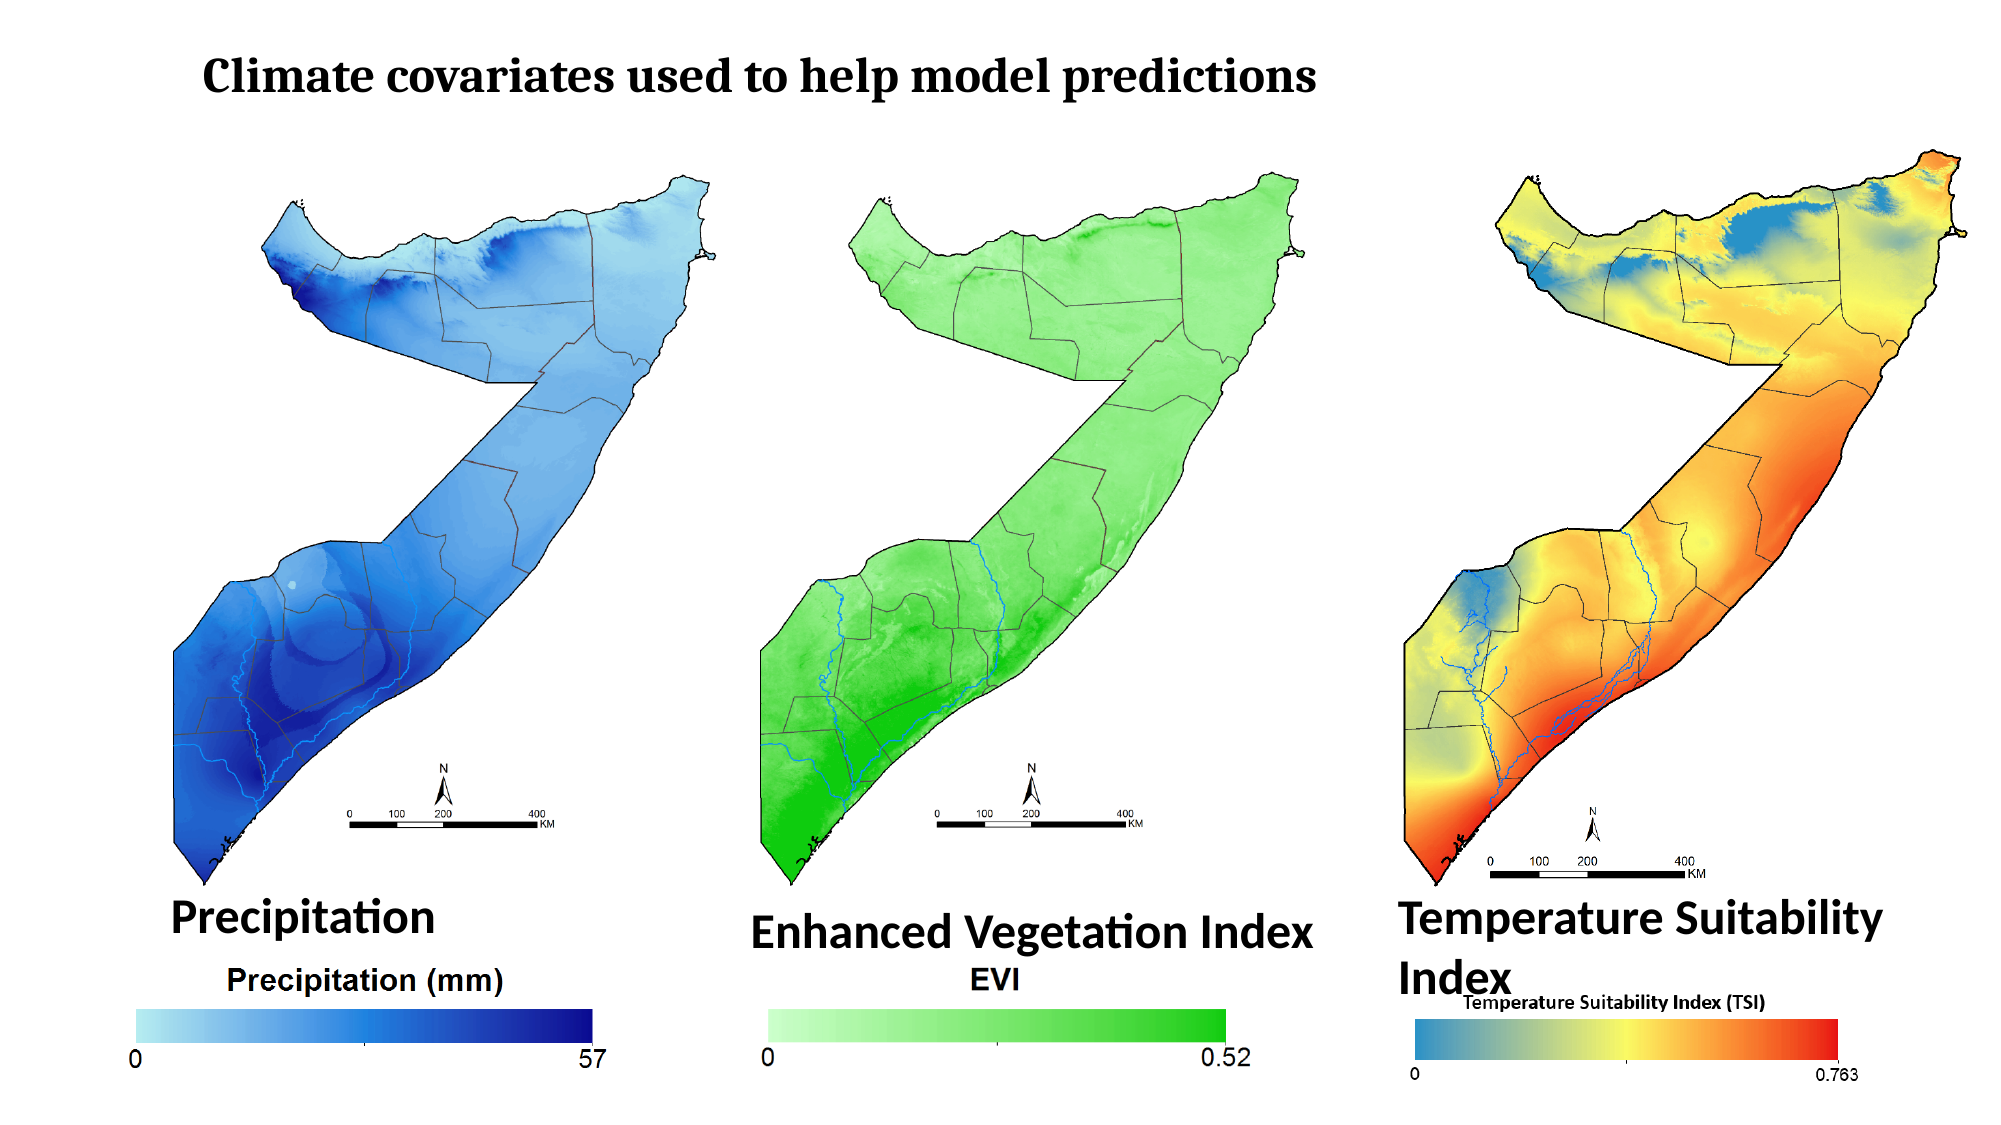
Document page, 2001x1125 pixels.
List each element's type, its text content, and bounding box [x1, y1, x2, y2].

picture [128, 961, 608, 1069]
text_box Climate covariates used to help model predictions [188, 35, 1344, 110]
text_box Precipitation [156, 875, 544, 951]
text_box Temperature Suitability Index [1383, 877, 2000, 1012]
picture [169, 171, 718, 886]
picture [1404, 984, 1862, 1094]
picture [756, 168, 1307, 886]
picture [1399, 141, 1972, 891]
text_box Enhanced Vegetation Index [735, 890, 1363, 966]
picture [756, 965, 1256, 1069]
